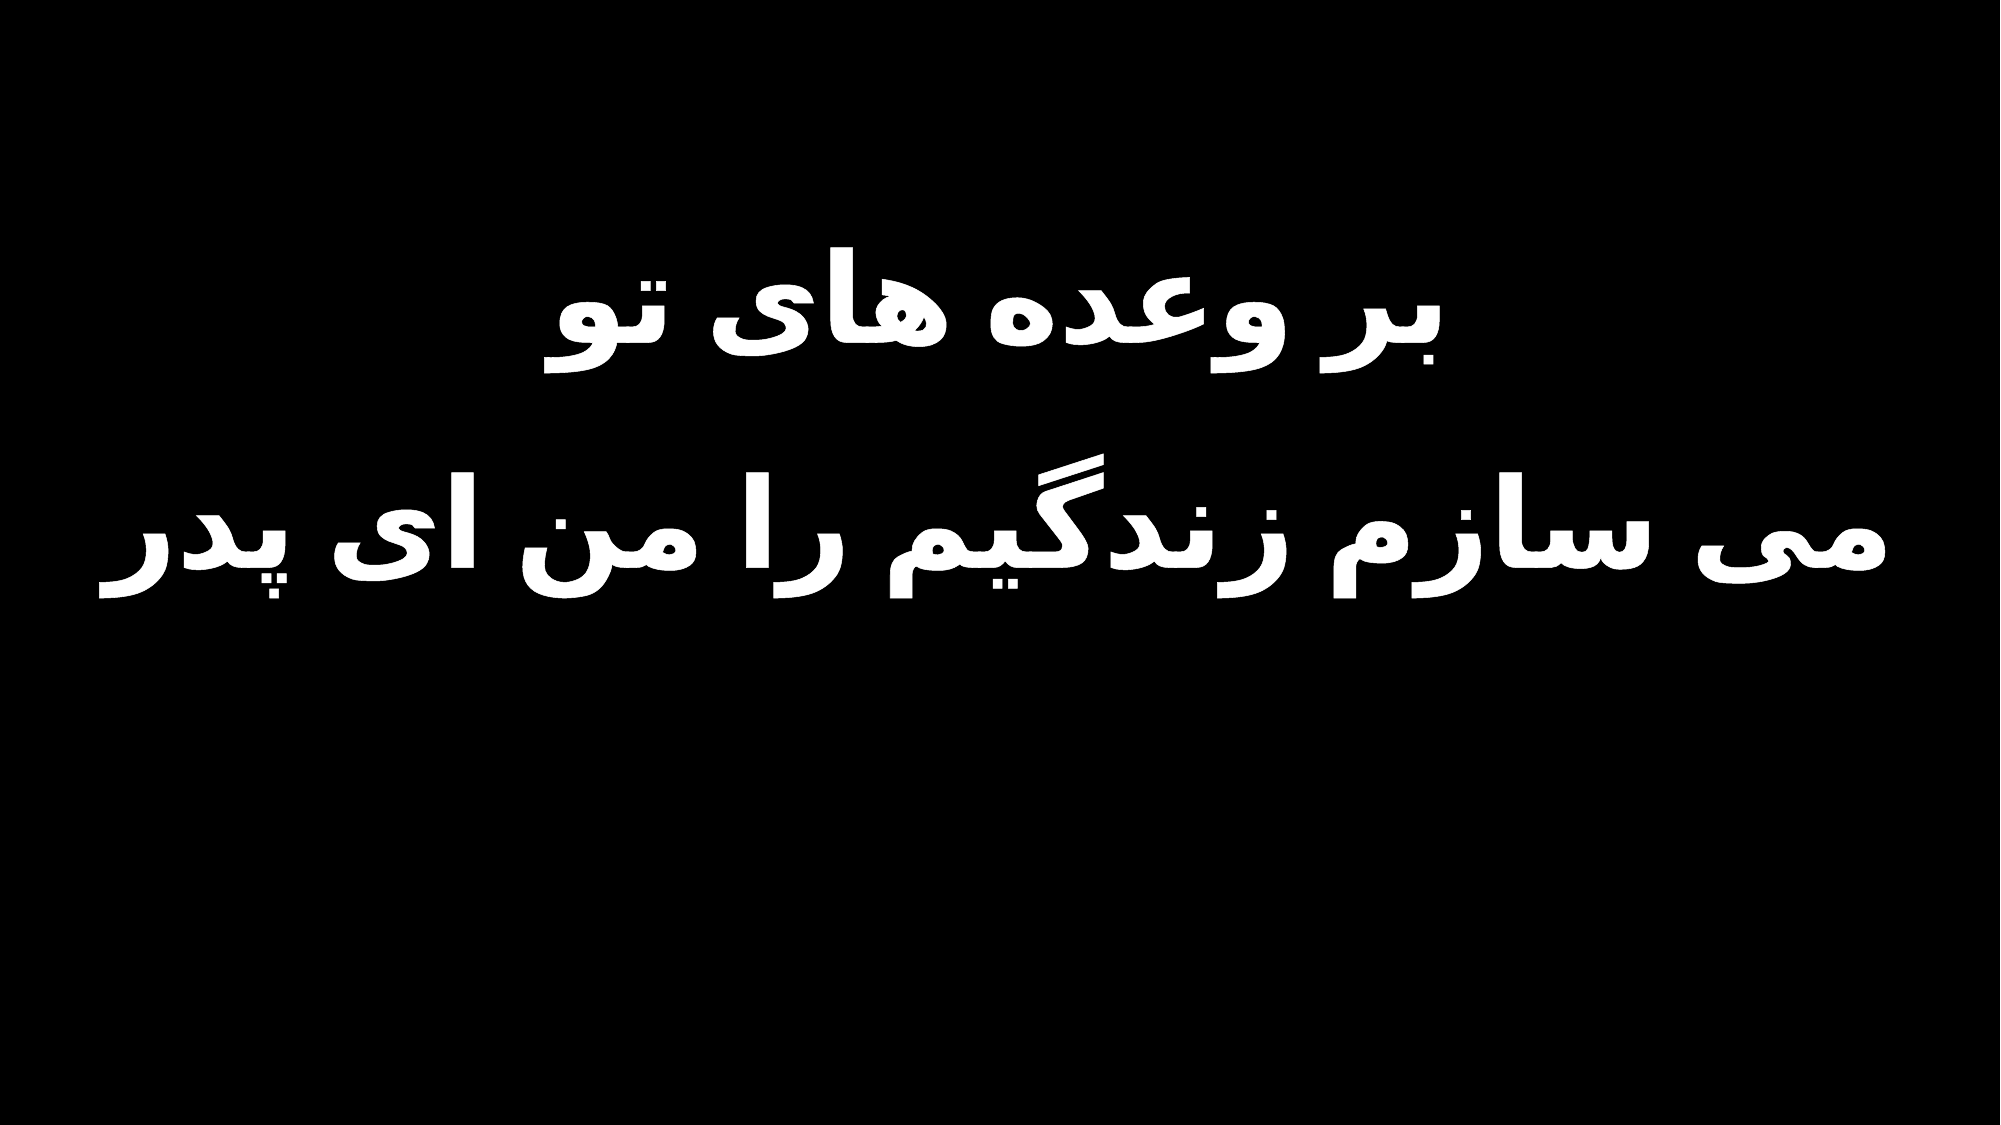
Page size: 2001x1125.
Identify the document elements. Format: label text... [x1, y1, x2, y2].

text_box بر وعده های تو می سازم زندگیم را من ای پدر [0, 0, 2000, 1080]
